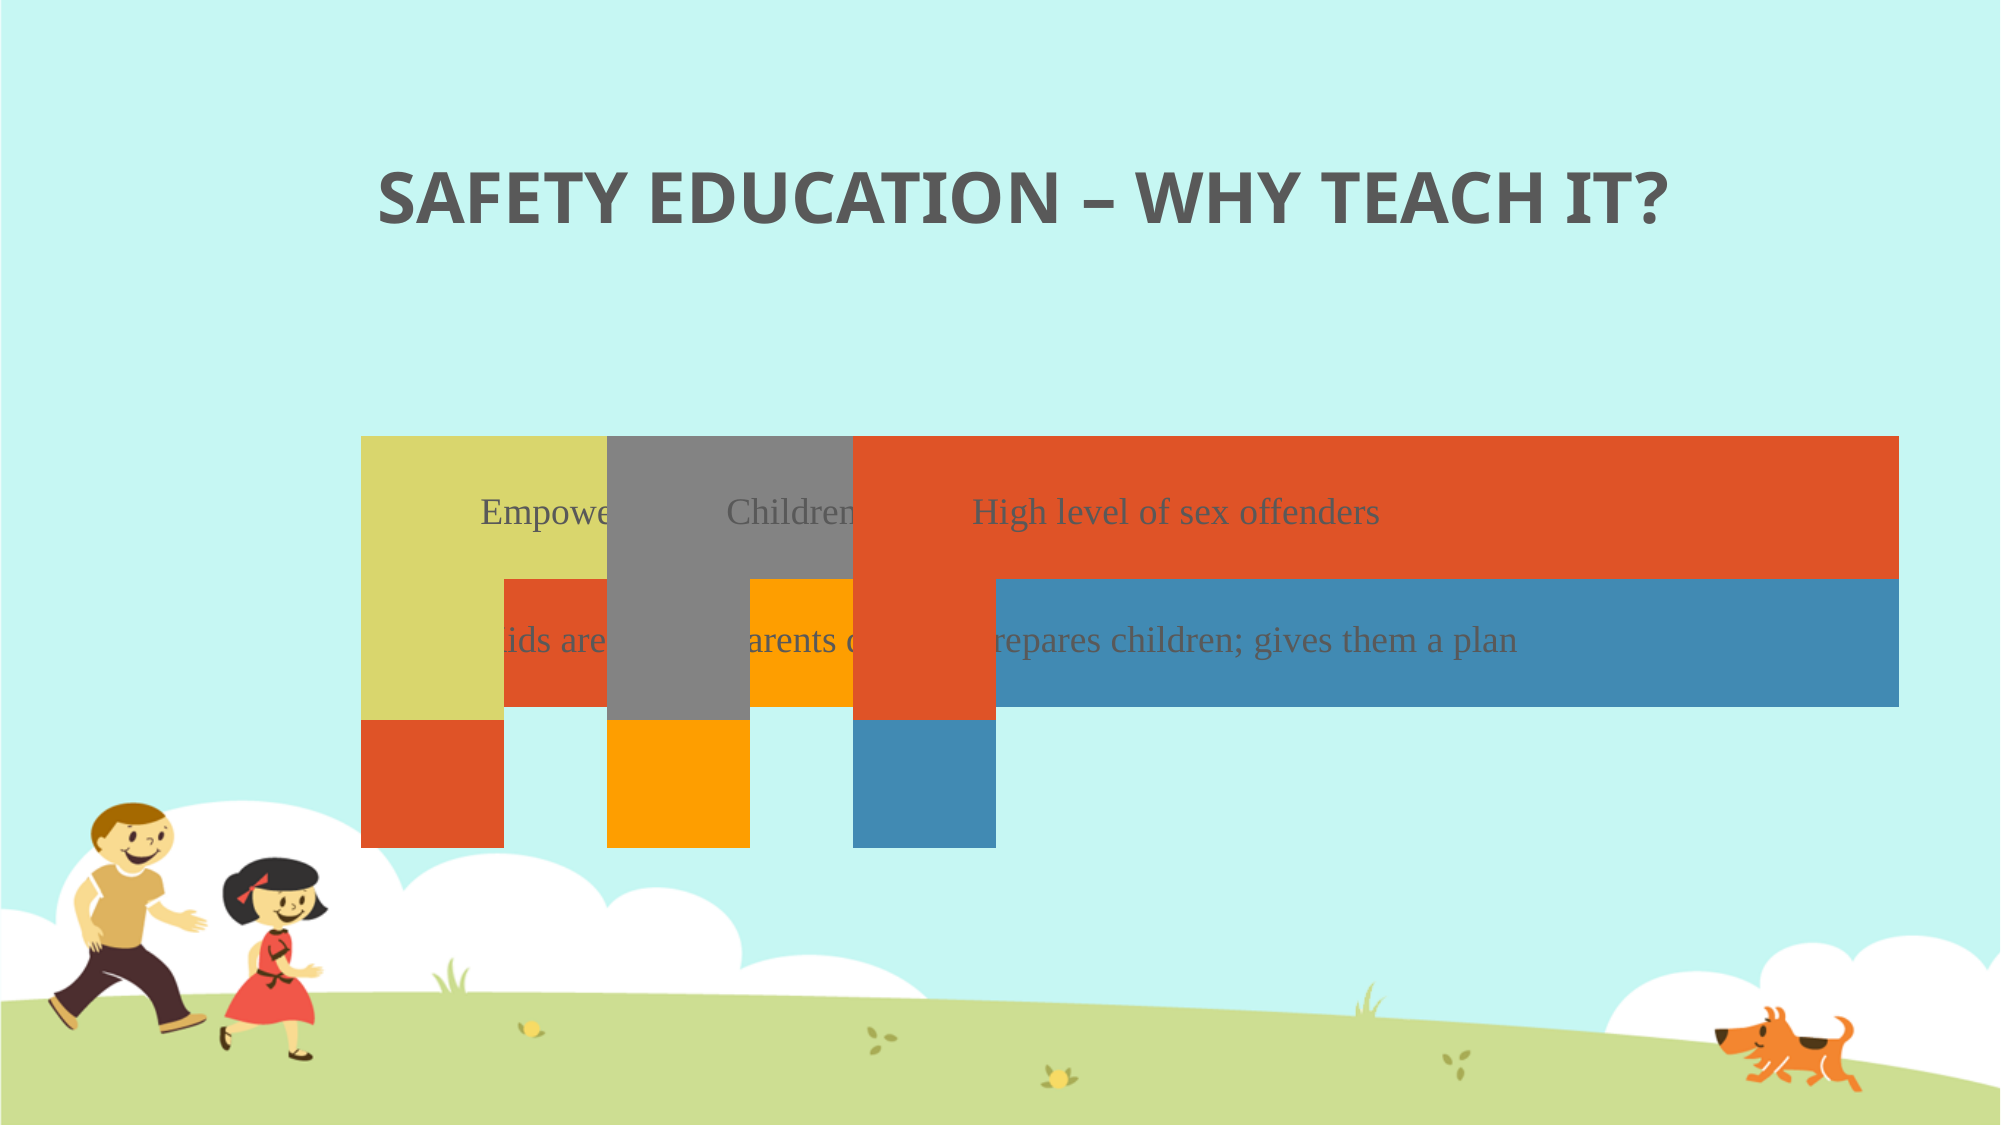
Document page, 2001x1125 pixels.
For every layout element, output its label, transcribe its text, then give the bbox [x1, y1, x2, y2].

title SAFETY EDUCATION – WHY TEACH IT? [362, 50, 1900, 247]
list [362, 262, 1900, 938]
picture [0, 0, 2001, 1125]
